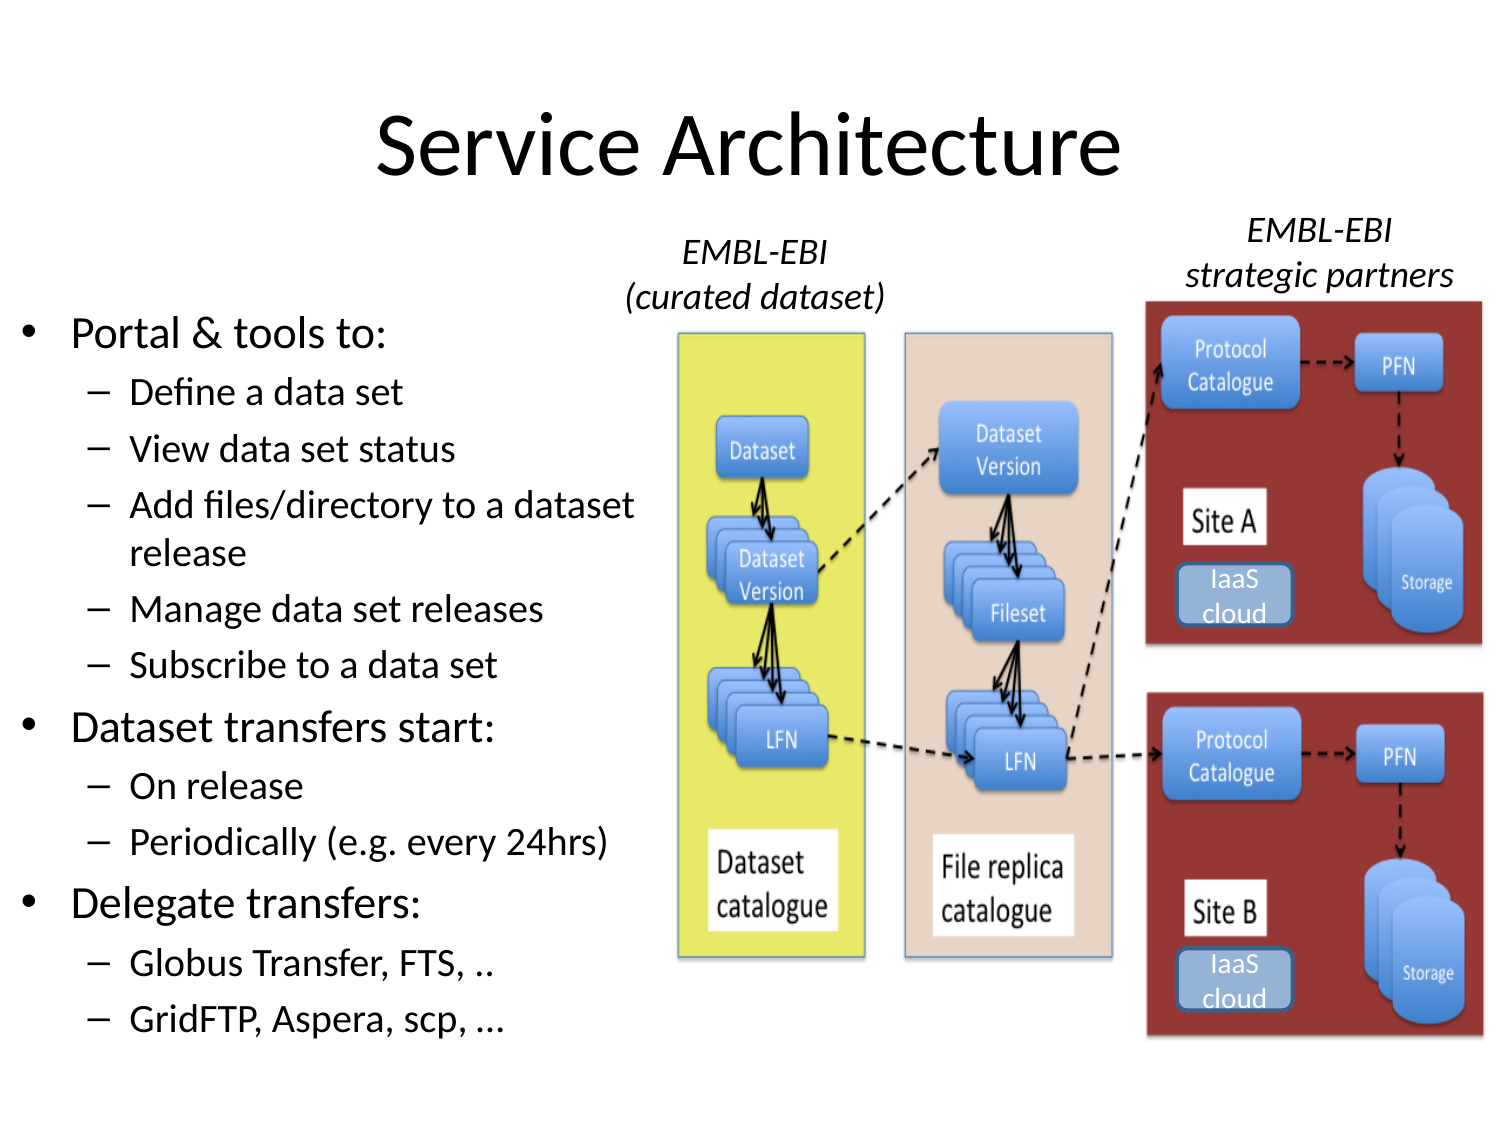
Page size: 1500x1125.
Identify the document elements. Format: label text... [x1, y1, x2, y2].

title Service Architecture [75, 45, 1425, 233]
text_box EMBL-EBI strategic partners [1170, 197, 1470, 248]
text_box EMBL-EBI (curated dataset) [609, 219, 901, 325]
list Portal & tools to: Define a data set View data set status Add files/directory to a dataset release Manage data set releases Subscribe to a data set Dataset transfers start: On release Periodically (e.g. every 24hrs) Delegate transfers: Globus Transfer, FTS, .. GridFTP, Aspera, scp, … [5, 295, 650, 1058]
picture [655, 250, 1500, 1095]
